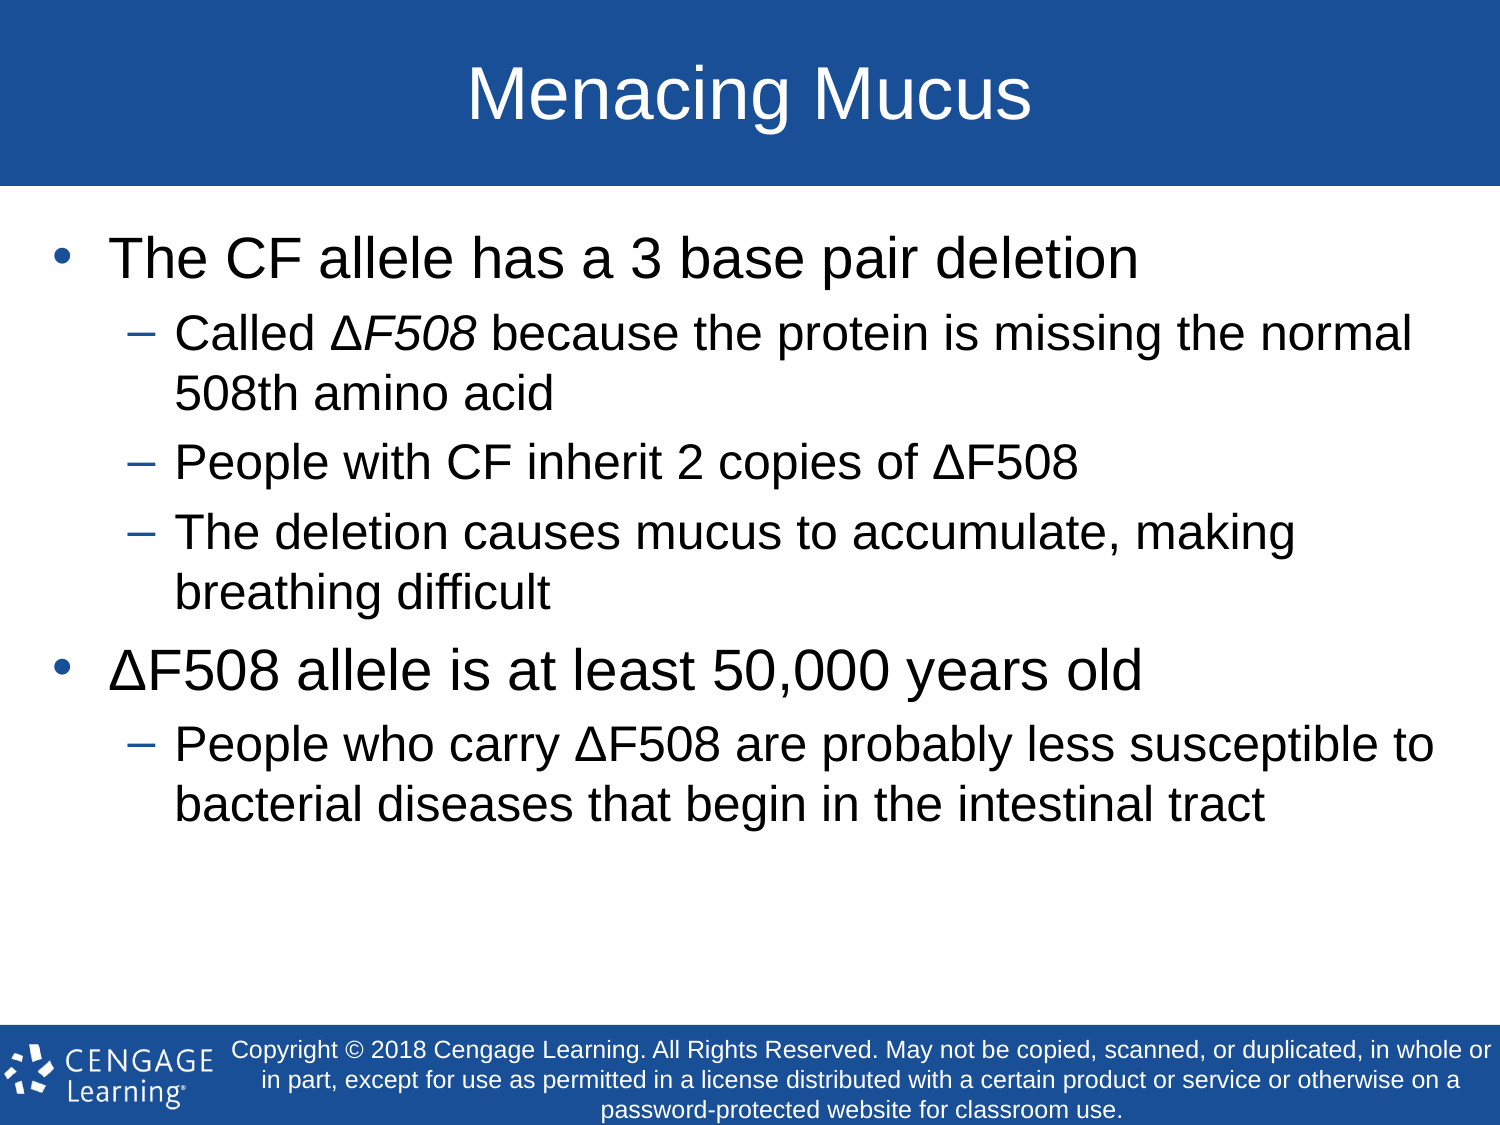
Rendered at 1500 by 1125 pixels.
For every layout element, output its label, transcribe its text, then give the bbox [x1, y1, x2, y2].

picture [0, 1040, 216, 1113]
list The CF allele has a 3 base pair deletion Called ΔF508 because the protein is missing the normal 508th amino acid People with CF inherit 2 copies of ΔF508 The deletion causes mucus to accumulate, making breathing difficult ΔF508 allele is at least 50,000 years old People who carry ΔF508 are probably less susceptible to bacterial diseases that begin in the intestinal tract [37, 212, 1475, 1005]
title Menacing Mucus [7, 4, 1493, 175]
